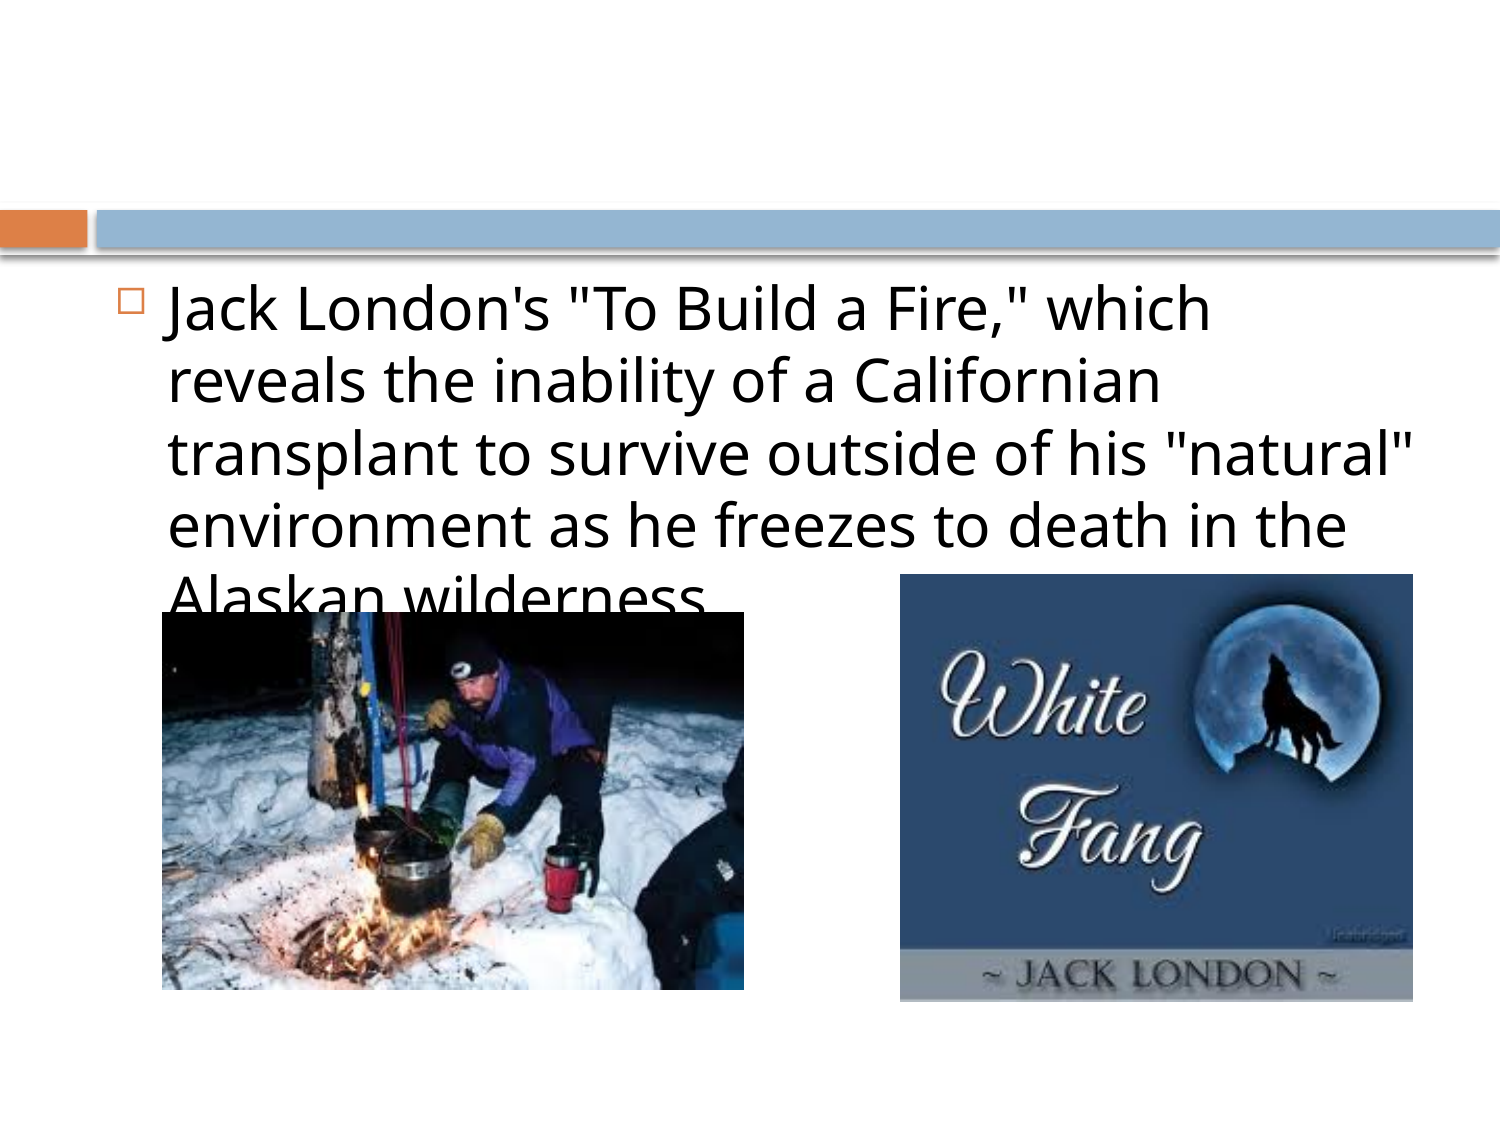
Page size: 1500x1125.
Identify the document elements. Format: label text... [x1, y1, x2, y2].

picture [899, 574, 1413, 1003]
picture [162, 612, 745, 990]
list Jack London's "To Build a Fire," which reveals the inability of a Californian transplant to survive outside of his "natural" environment as he freezes to death in the Alaskan wilderness. [100, 262, 1438, 1000]
